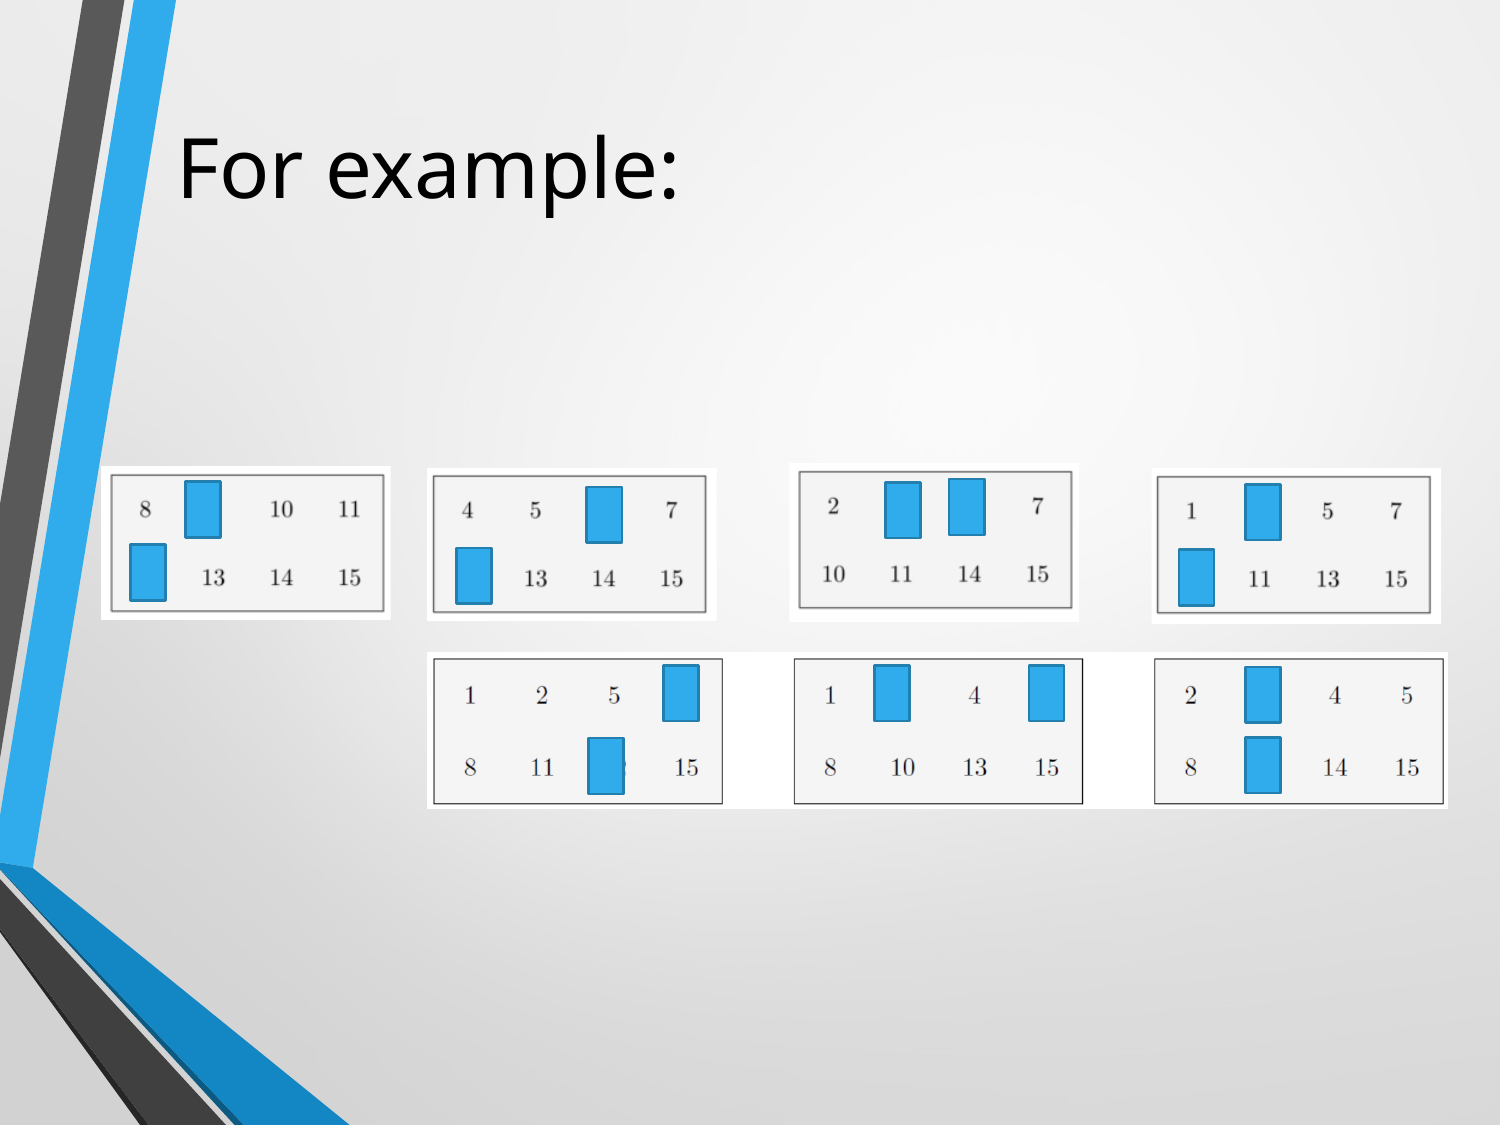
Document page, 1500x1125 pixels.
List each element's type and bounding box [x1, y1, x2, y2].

picture [100, 465, 391, 620]
picture [1151, 468, 1442, 624]
picture [426, 467, 717, 622]
picture [789, 463, 1080, 622]
picture [426, 652, 1449, 810]
